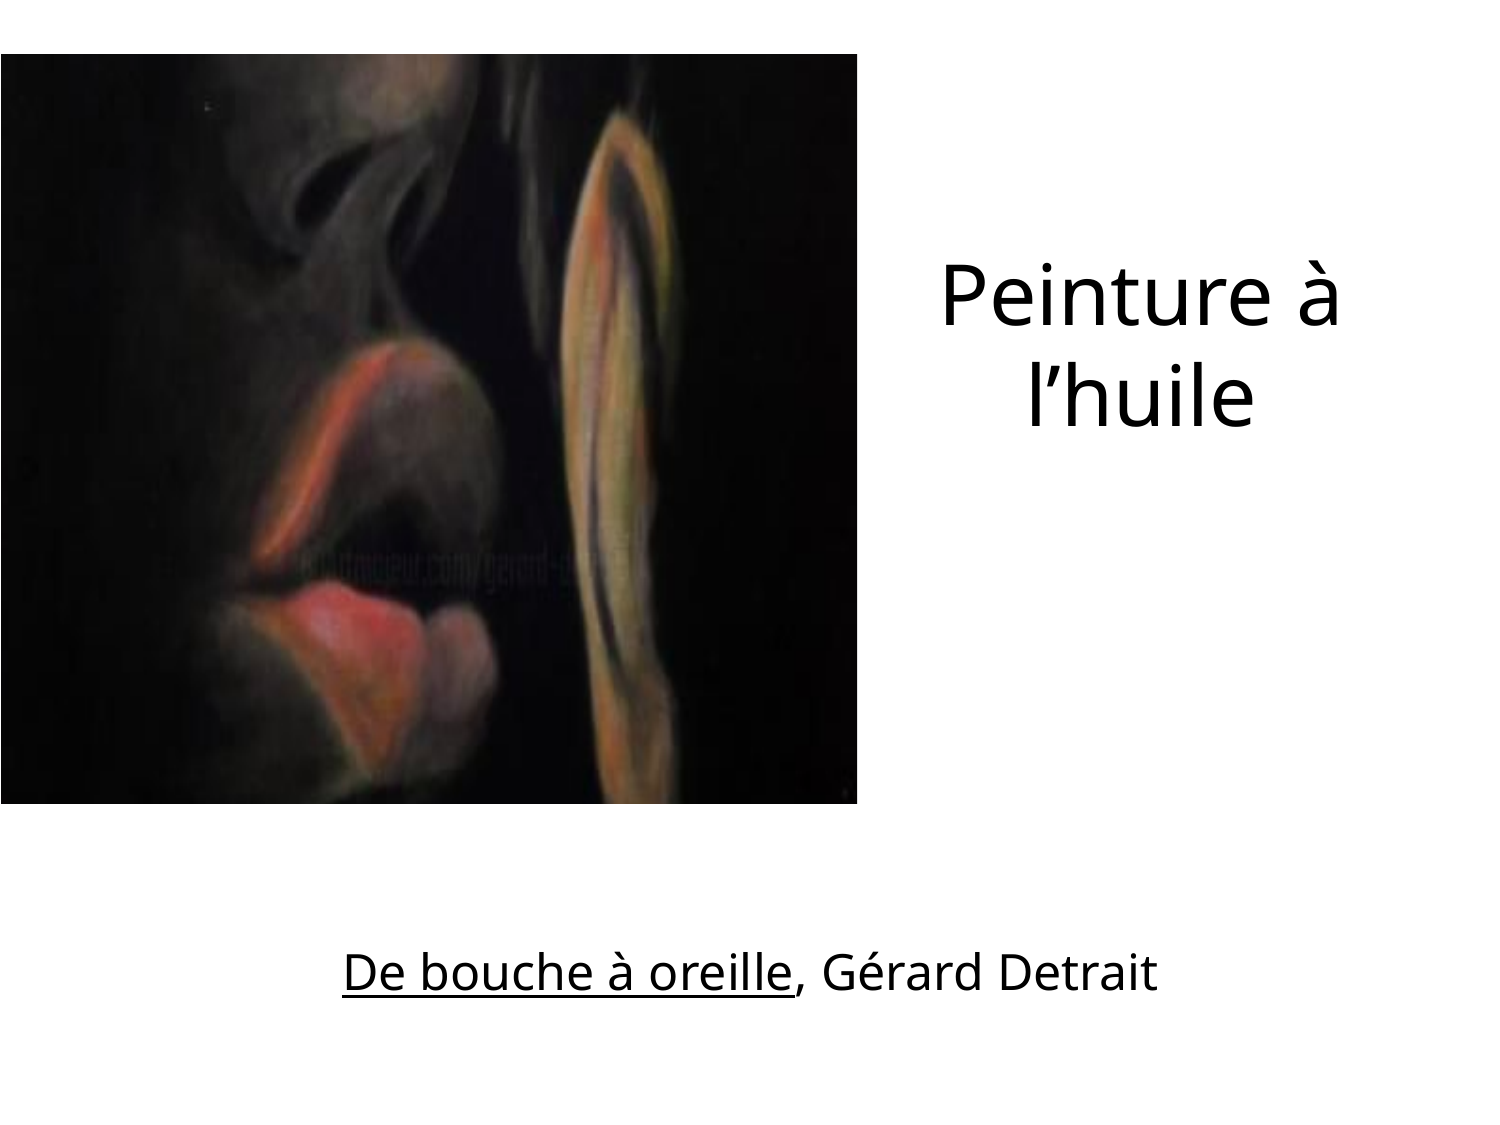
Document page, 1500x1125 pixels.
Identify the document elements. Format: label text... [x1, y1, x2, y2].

text_box De bouche à oreille, Gérard Detrait [327, 933, 1234, 1009]
title Peinture à l’huile [862, 232, 1426, 452]
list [0, 53, 858, 804]
